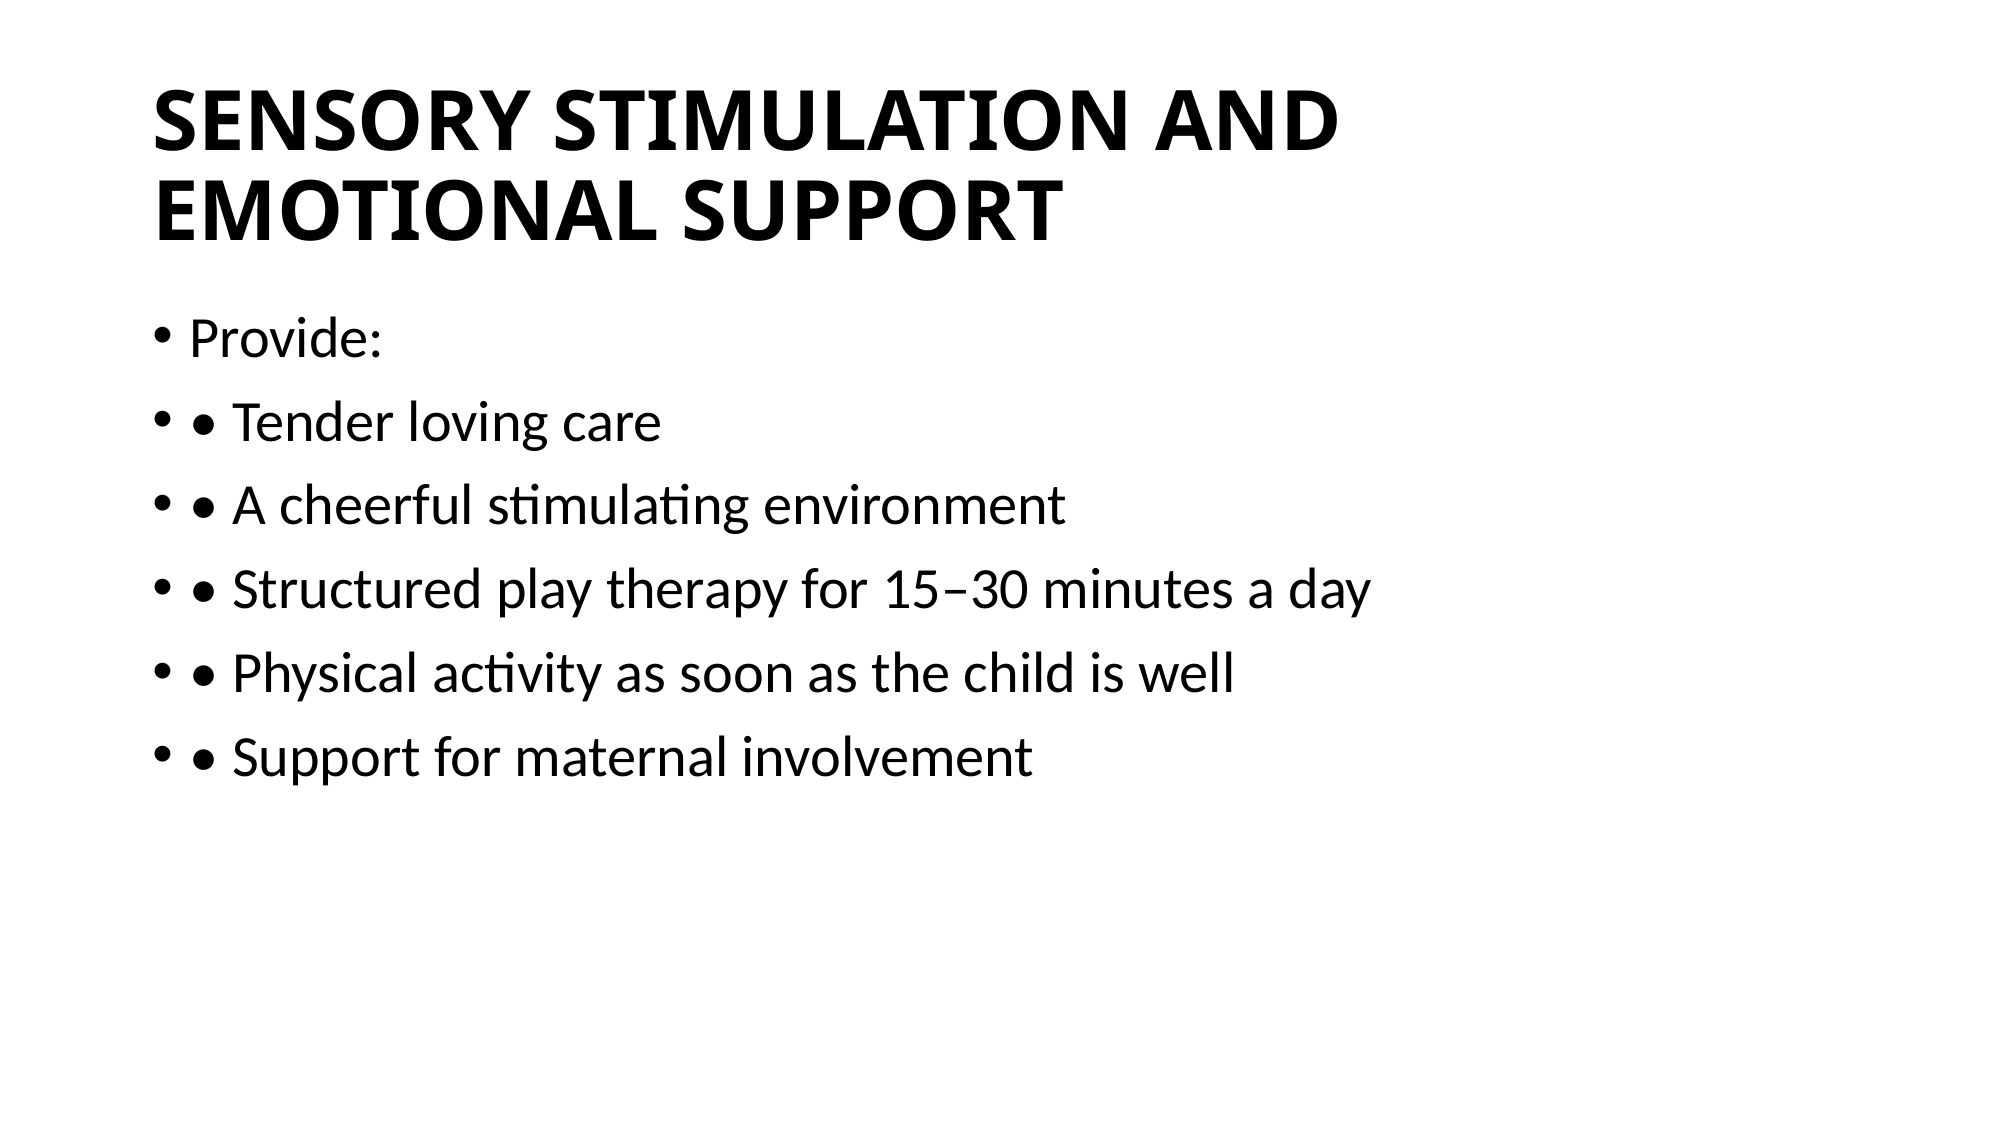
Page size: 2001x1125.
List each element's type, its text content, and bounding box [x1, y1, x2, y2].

list Provide: • Tender loving care • A cheerful stimulating environment • Structured play therapy for 15–30 minutes a day • Physical activity as soon as the child is well • Support for maternal involvement [137, 299, 1863, 1014]
title SENSORY STIMULATION AND EMOTIONAL SUPPORT [137, 59, 1863, 278]
